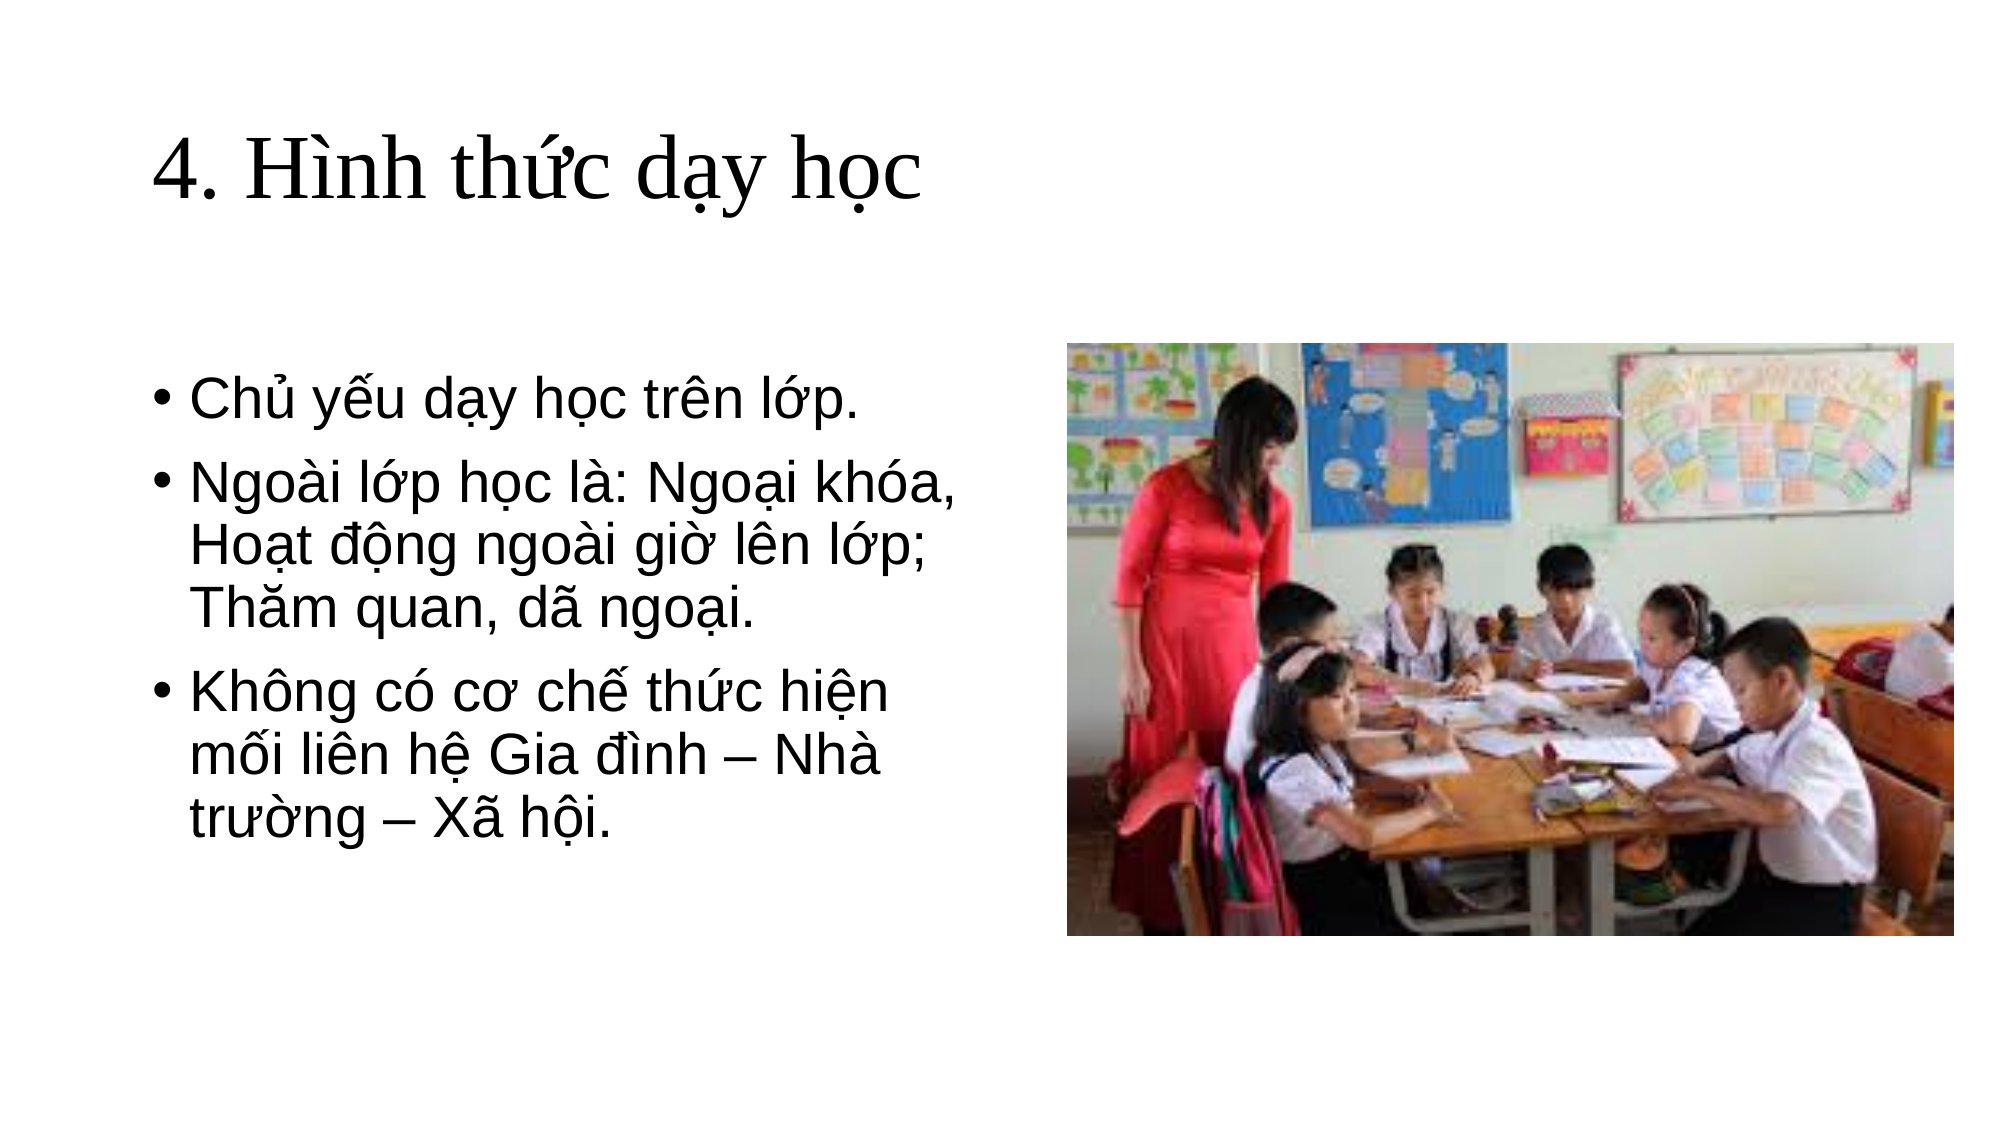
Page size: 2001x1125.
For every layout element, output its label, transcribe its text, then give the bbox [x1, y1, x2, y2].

list Chủ yếu dạy học trên lớp. Ngoài lớp học là: Ngoại khóa, Hoạt động ngoài giờ lên lớp; Thăm quan, dã ngoại. Không có cơ chế thức hiện mối liên hệ Gia đình – Nhà trường – Xã hội. [137, 360, 1009, 920]
title 4. Hình thức dạy học [137, 59, 1863, 278]
picture [1067, 343, 1954, 936]
